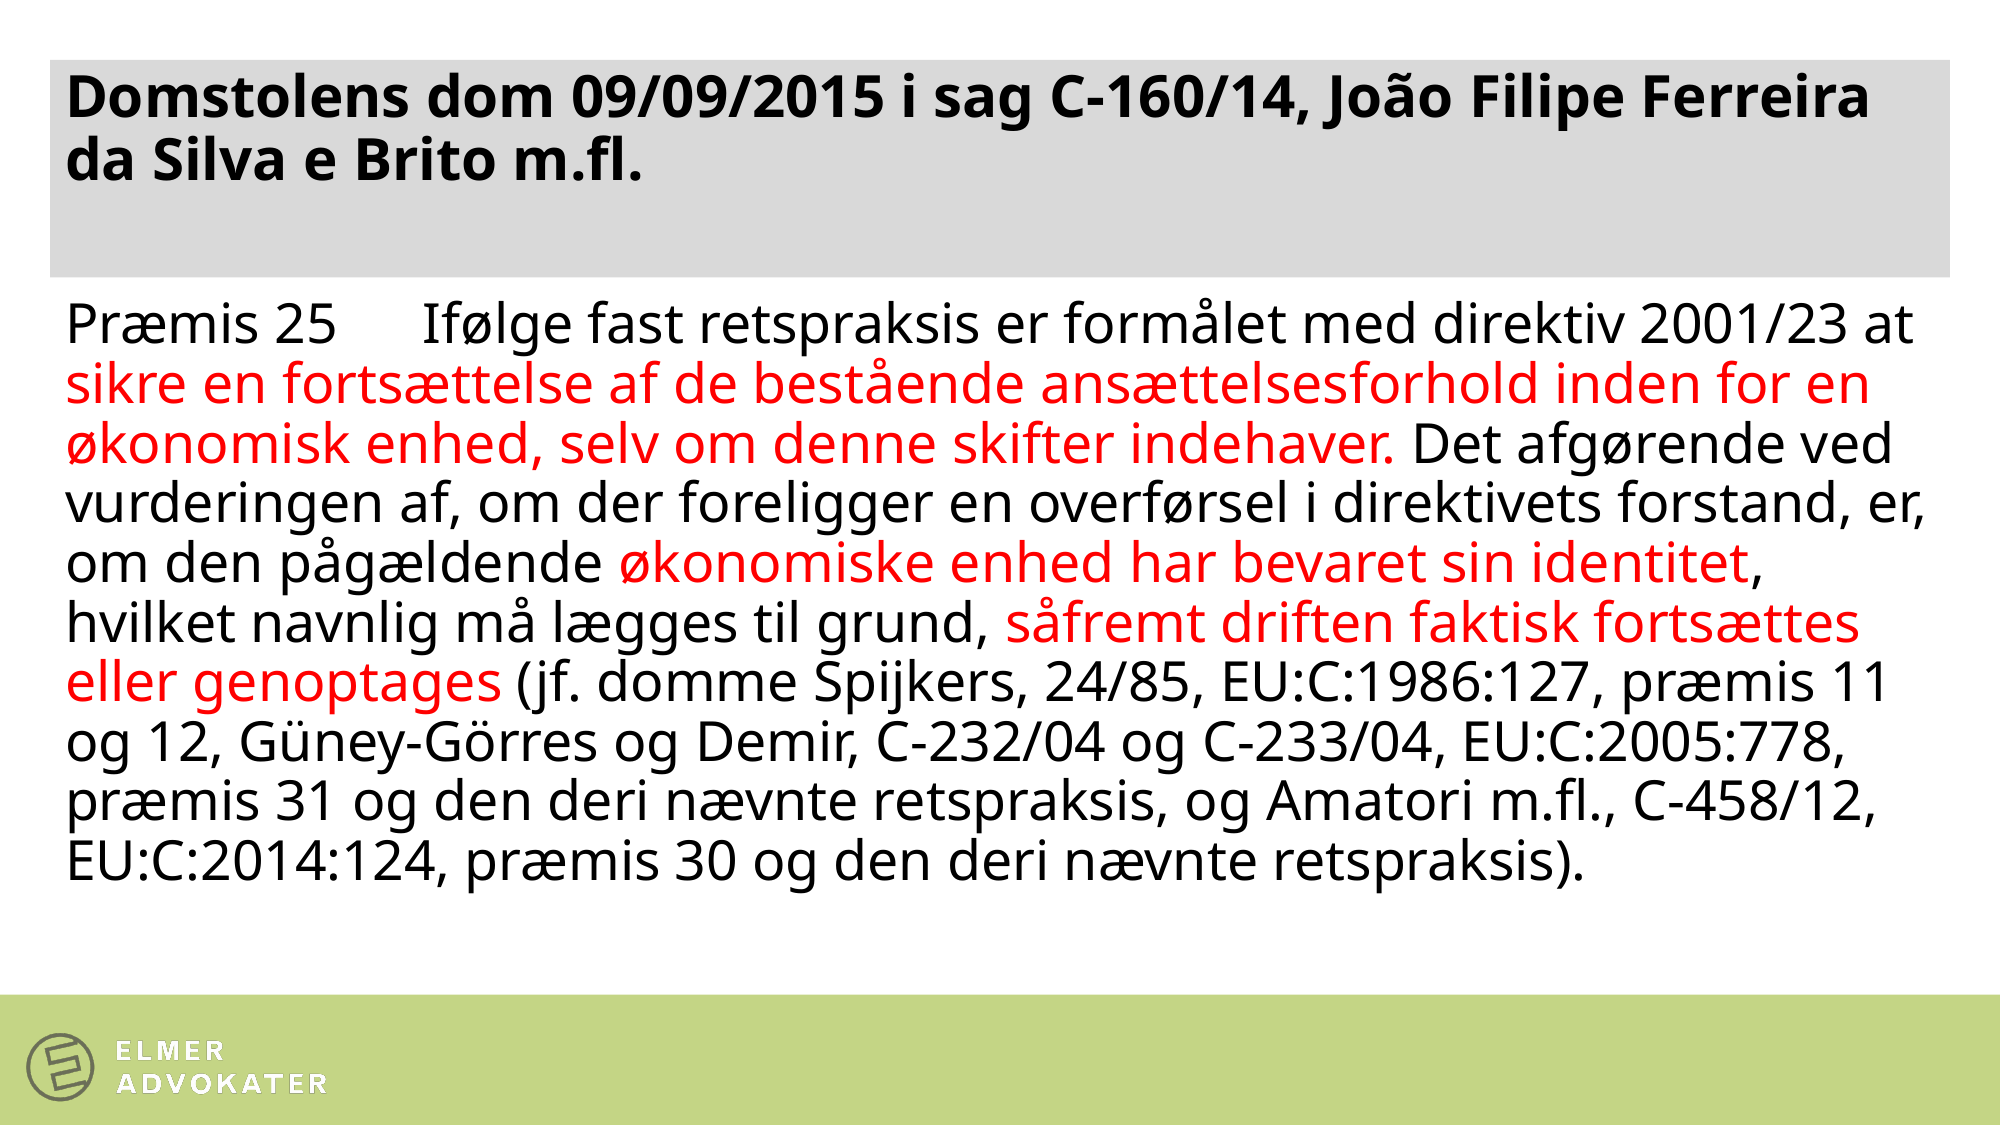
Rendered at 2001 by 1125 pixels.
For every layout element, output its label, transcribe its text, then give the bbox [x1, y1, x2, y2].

picture [23, 1030, 329, 1104]
title Domstolens dom 09/09/2015 i sag C-160/14, João Filipe Ferreira da Silva e Brito m.fl. [50, 59, 1950, 278]
list Præmis 25 Ifølge fast retspraksis er formålet med direktiv 2001/23 at sikre en fortsættelse af de bestående ansættelsesforhold inden for en økonomisk enhed, selv om denne skifter indehaver. Det afgørende ved vurderingen af, om der foreligger en overførsel i direktivets forstand, er, om den pågældende økonomiske enhed har bevaret sin identitet, hvilket navnlig må lægges til grund, såfremt driften faktisk fortsættes eller genoptages (jf. domme Spijkers, 24/85, EU:C:1986:127, præmis 11 og 12, Güney-Görres og Demir, C-232/04 og C-233/04, EU:C:2005:778, præmis 31 og den deri nævnte retspraksis, og Amatori m.fl., C-458/12, EU:C:2014:124, præmis 30 og den deri nævnte retspraksis). [50, 288, 1950, 958]
